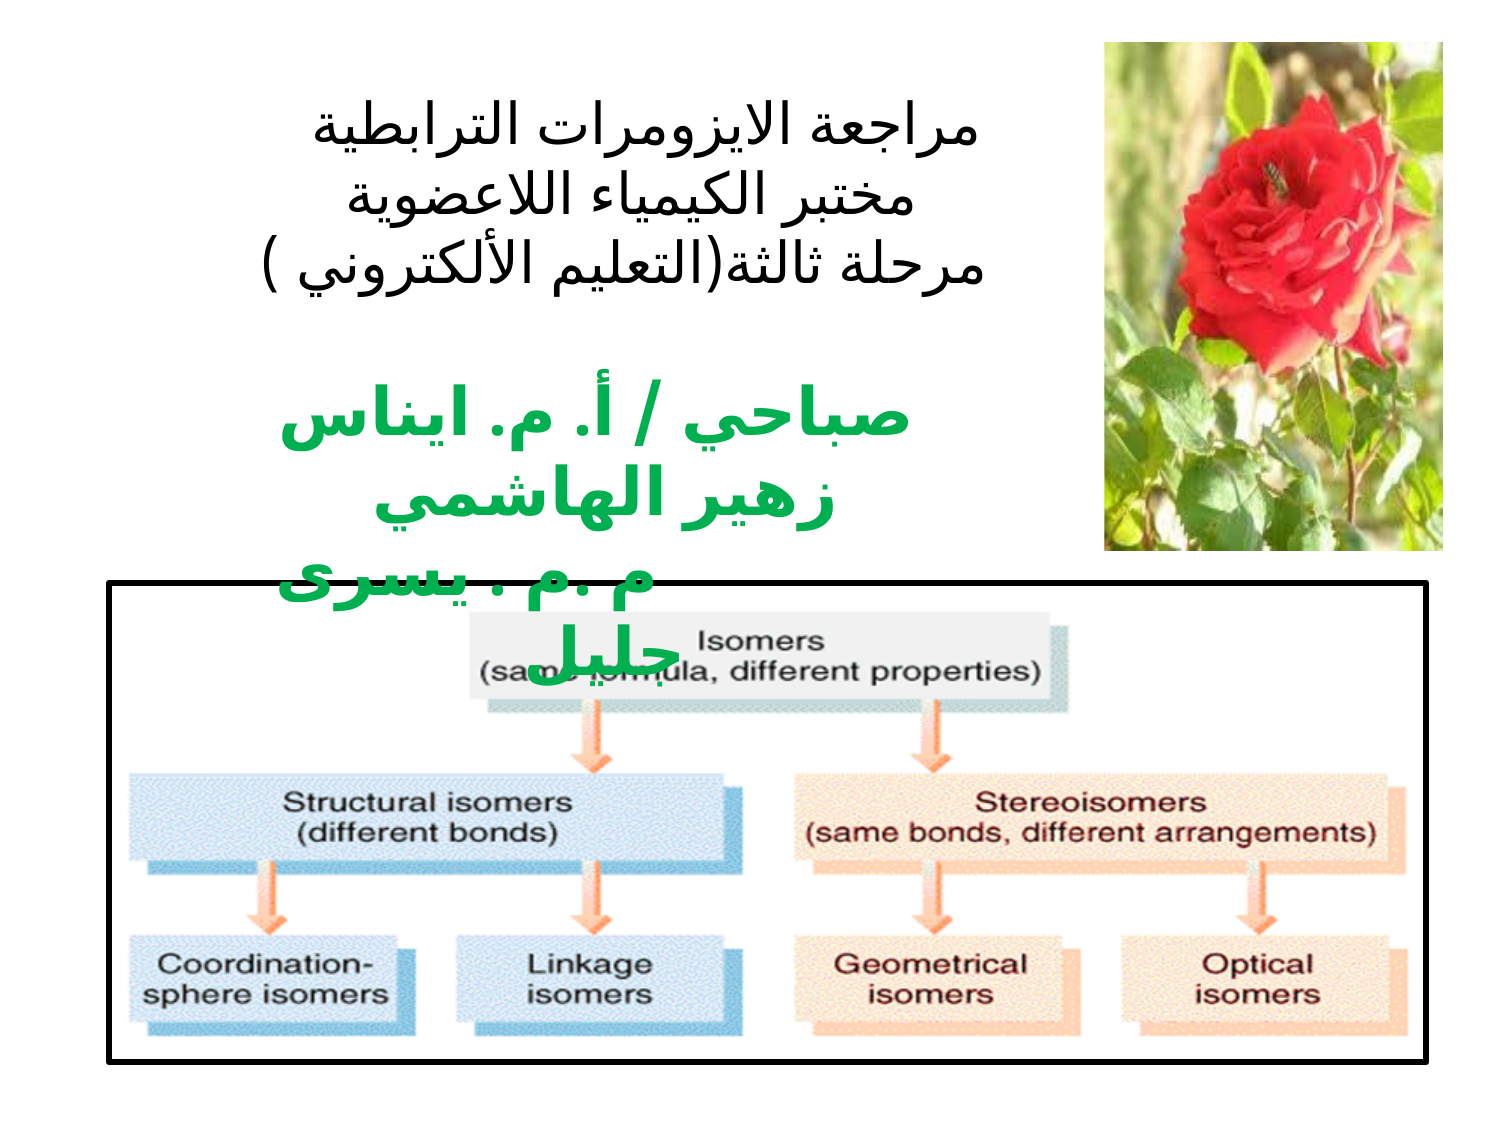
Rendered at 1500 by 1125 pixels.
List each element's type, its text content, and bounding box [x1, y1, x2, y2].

text_box صباحي / أ. م. ايناس زهير الهاشمي م .م . يسرى جليل [182, 361, 1010, 584]
picture [111, 585, 1424, 1060]
title مراجعة الايزومرات الترابطية مختبر الكيمياء اللاعضوية مرحلة ثالثة(التعليم الألكتروني ) [112, 78, 1099, 374]
picture [1104, 42, 1444, 551]
